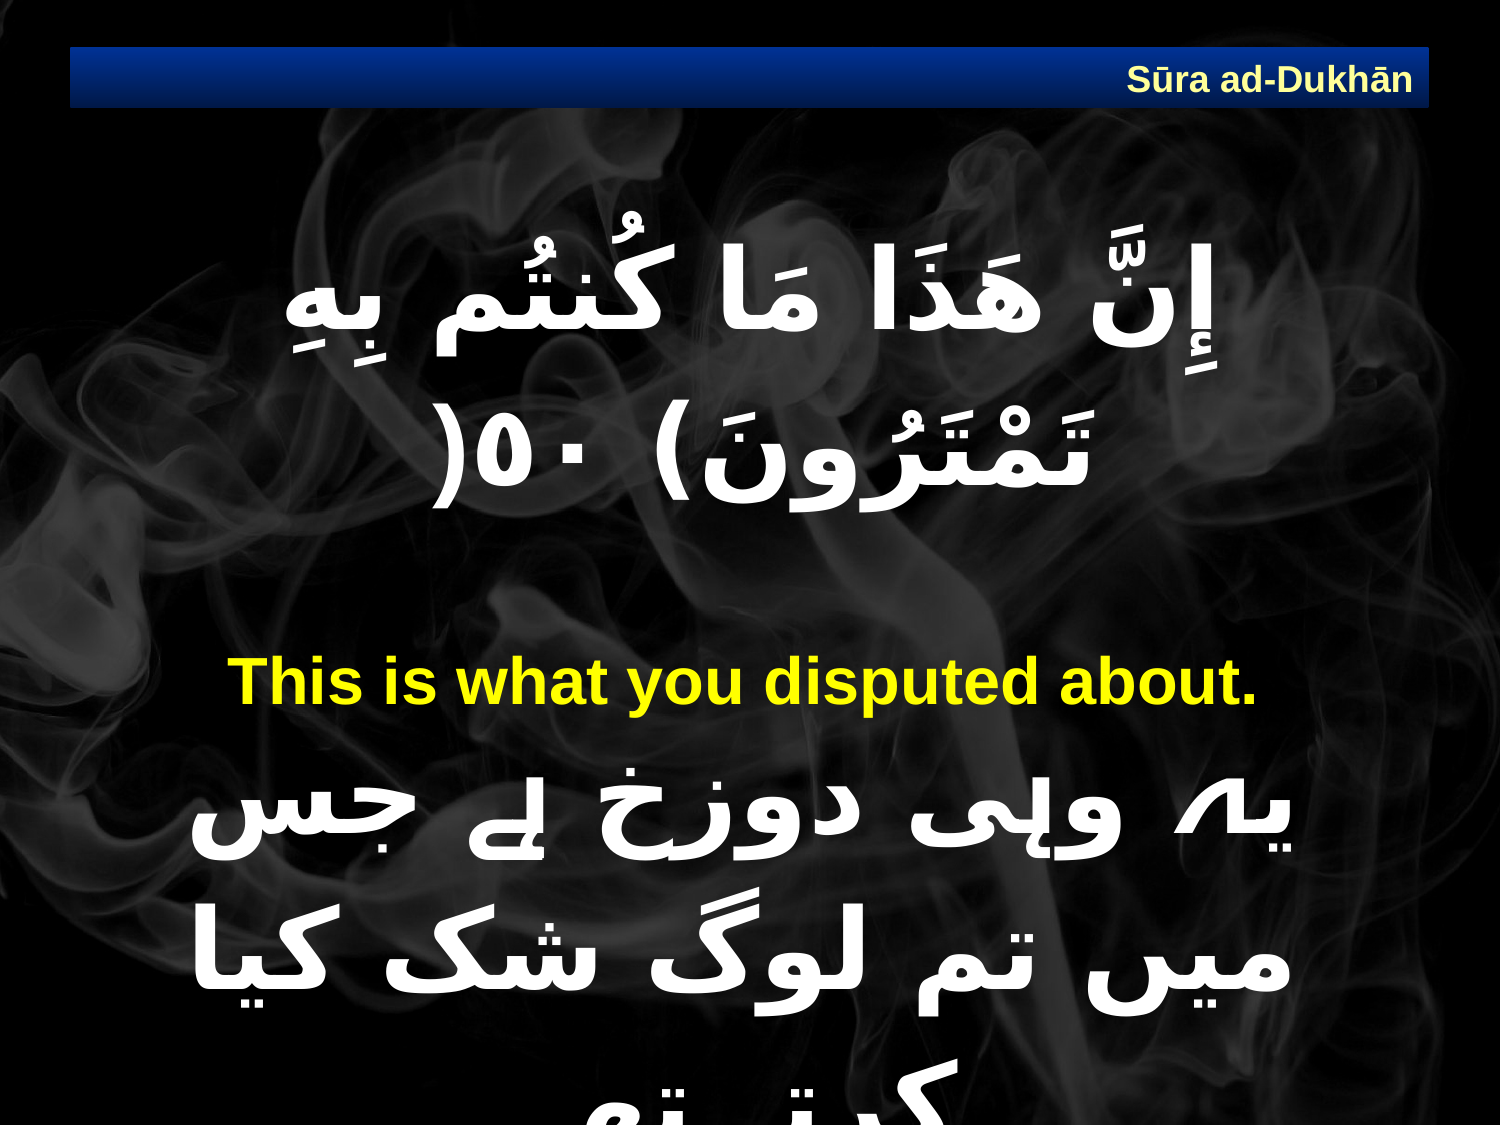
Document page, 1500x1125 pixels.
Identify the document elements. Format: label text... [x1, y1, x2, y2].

text_box یہ وہی دوزخ ہے جس میں تم لوگ شک کیا کرتے تھے [105, 813, 1381, 1055]
title إِنَّ هَذَا مَا كُنتُم بِهِ تَمْتَرُونَ) ٥٠( [112, 231, 1388, 473]
text_box Sūra ad-Dukhān [70, 47, 1429, 108]
picture [0, 0, 1500, 1125]
subtitle This is what you disputed about. [29, 637, 1459, 925]
